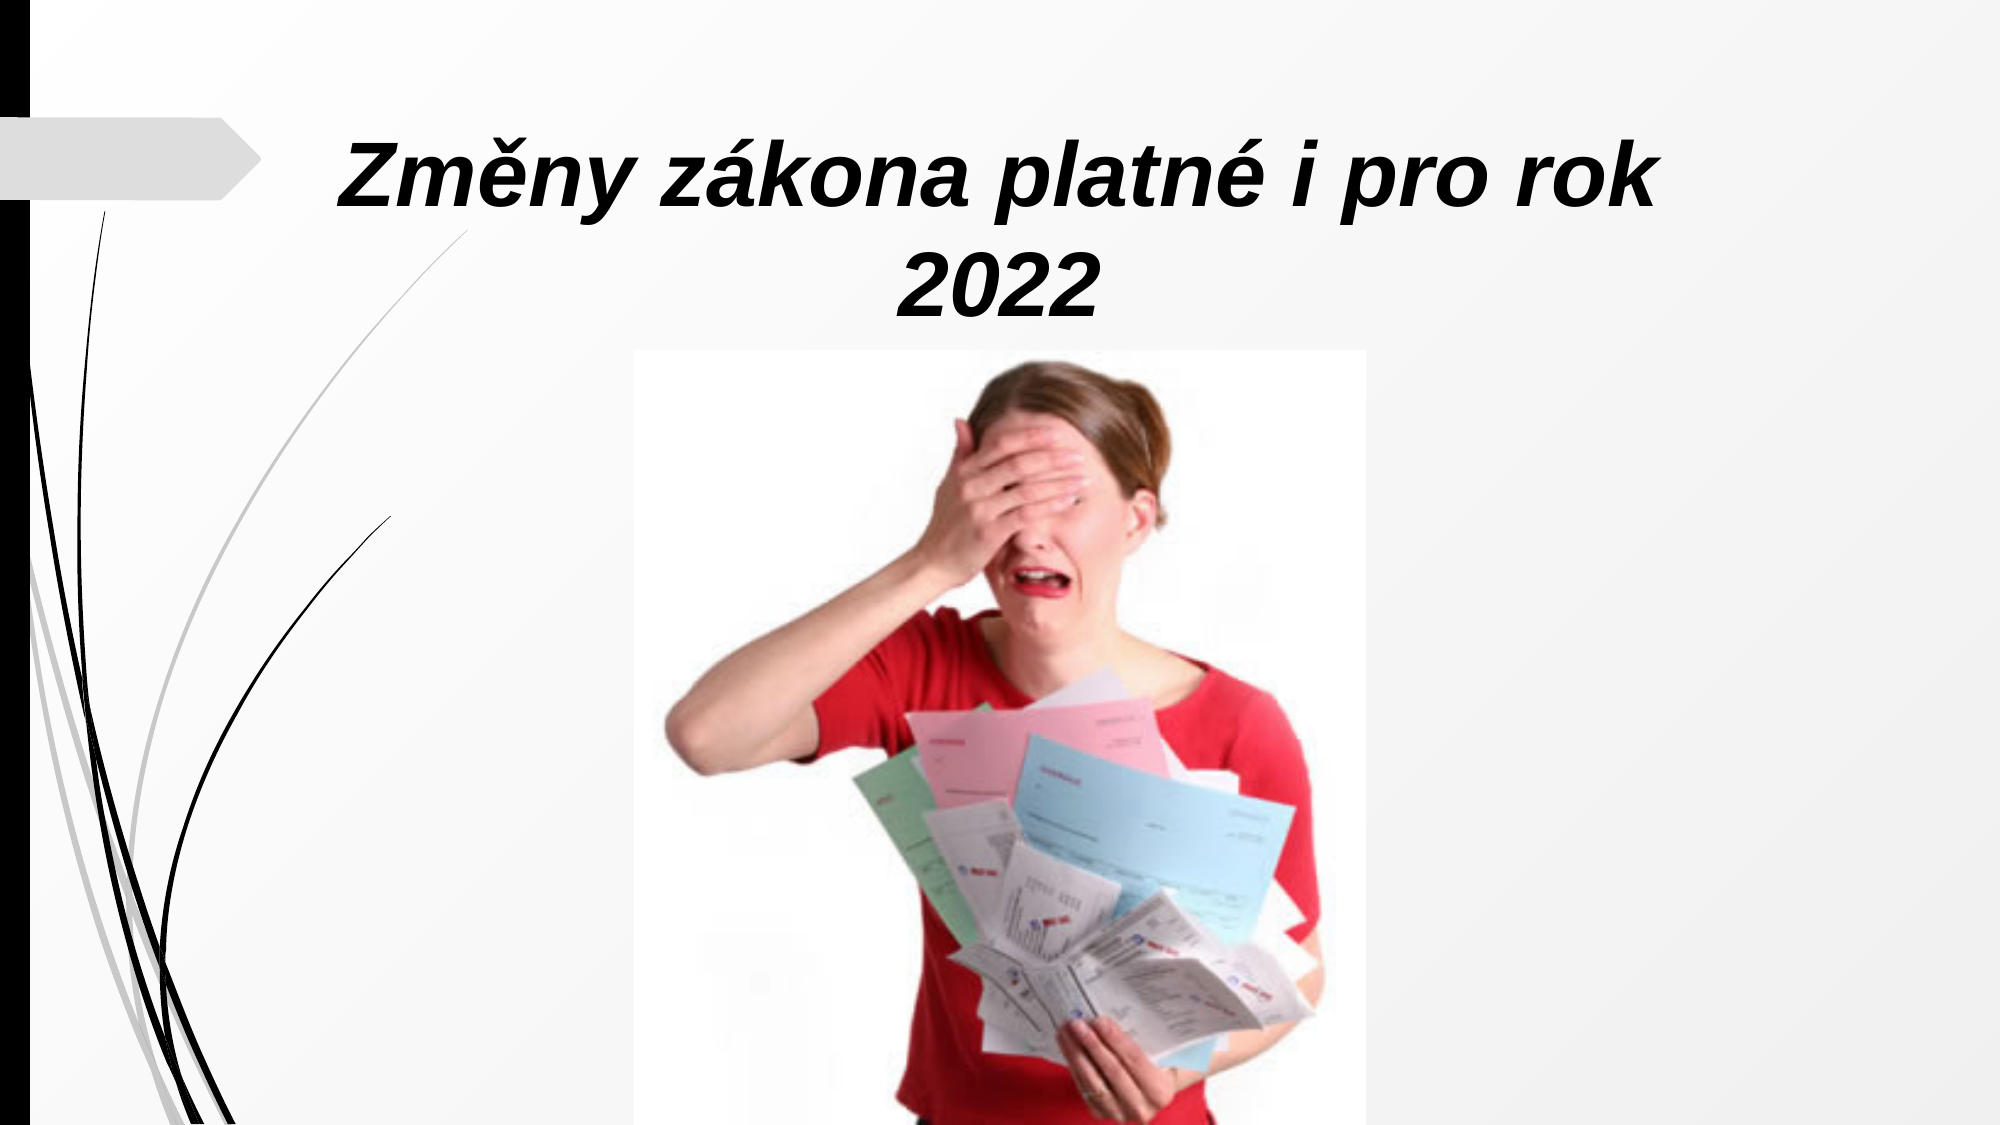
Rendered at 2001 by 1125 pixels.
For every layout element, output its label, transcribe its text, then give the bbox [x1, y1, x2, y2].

text_box Změny zákona platné i pro rok 2022 [313, 107, 1687, 204]
picture [634, 350, 1366, 1125]
